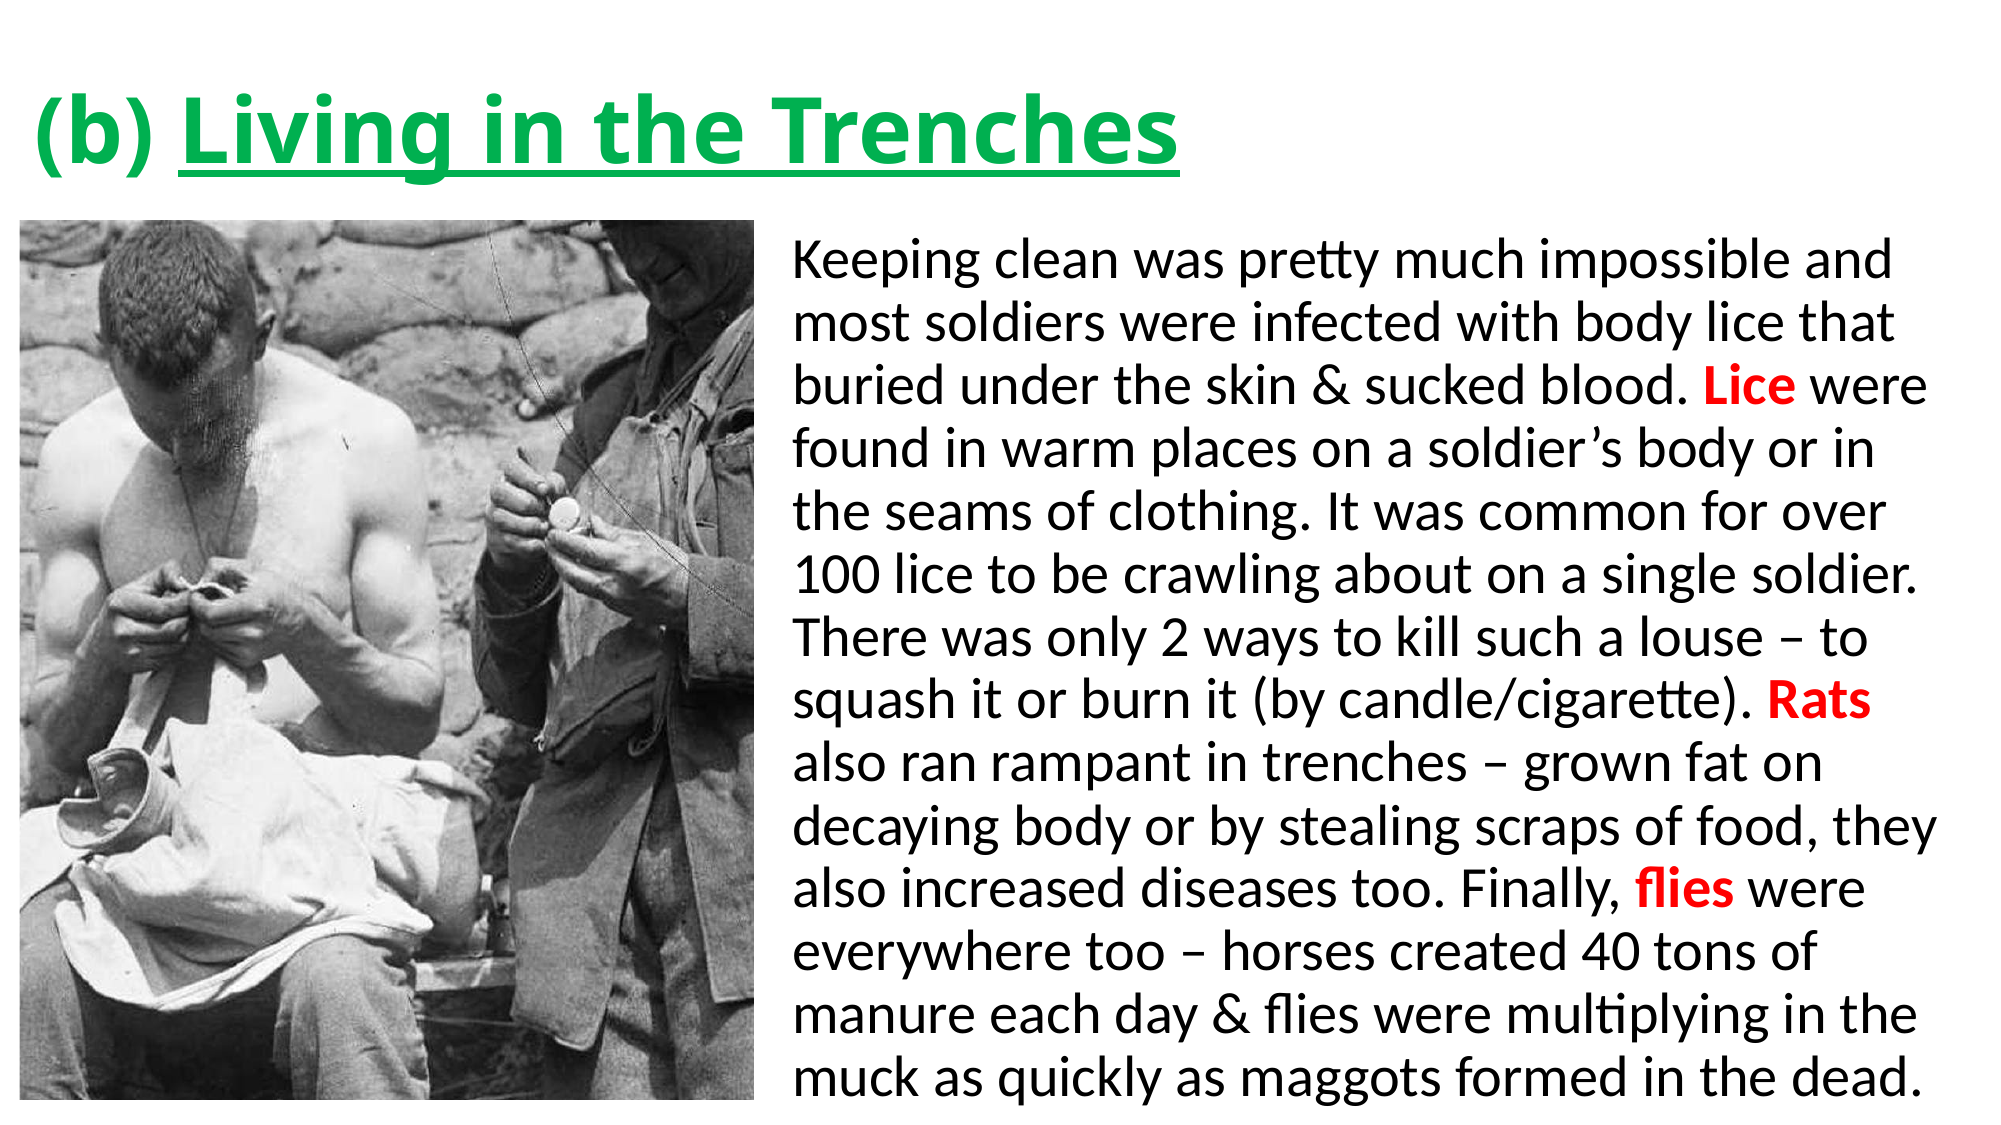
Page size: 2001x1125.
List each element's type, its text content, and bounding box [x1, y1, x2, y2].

picture [19, 220, 754, 1100]
list Keeping clean was pretty much impossible and most soldiers were infected with body lice that buried under the skin & sucked blood. Lice were found in warm places on a soldier’s body or in the seams of clothing. It was common for over 100 lice to be crawling about on a single soldier. There was only 2 ways to kill such a louse – to squash it or burn it (by candle/cigarette). Rats also ran rampant in trenches – grown fat on decaying body or by stealing scraps of food, they also increased diseases too. Finally, flies were everywhere too – horses created 40 tons of manure each day & flies were multiplying in the muck as quickly as maggots formed in the dead. [777, 220, 1965, 1100]
title (b) Living in the Trenches [19, 25, 1901, 243]
